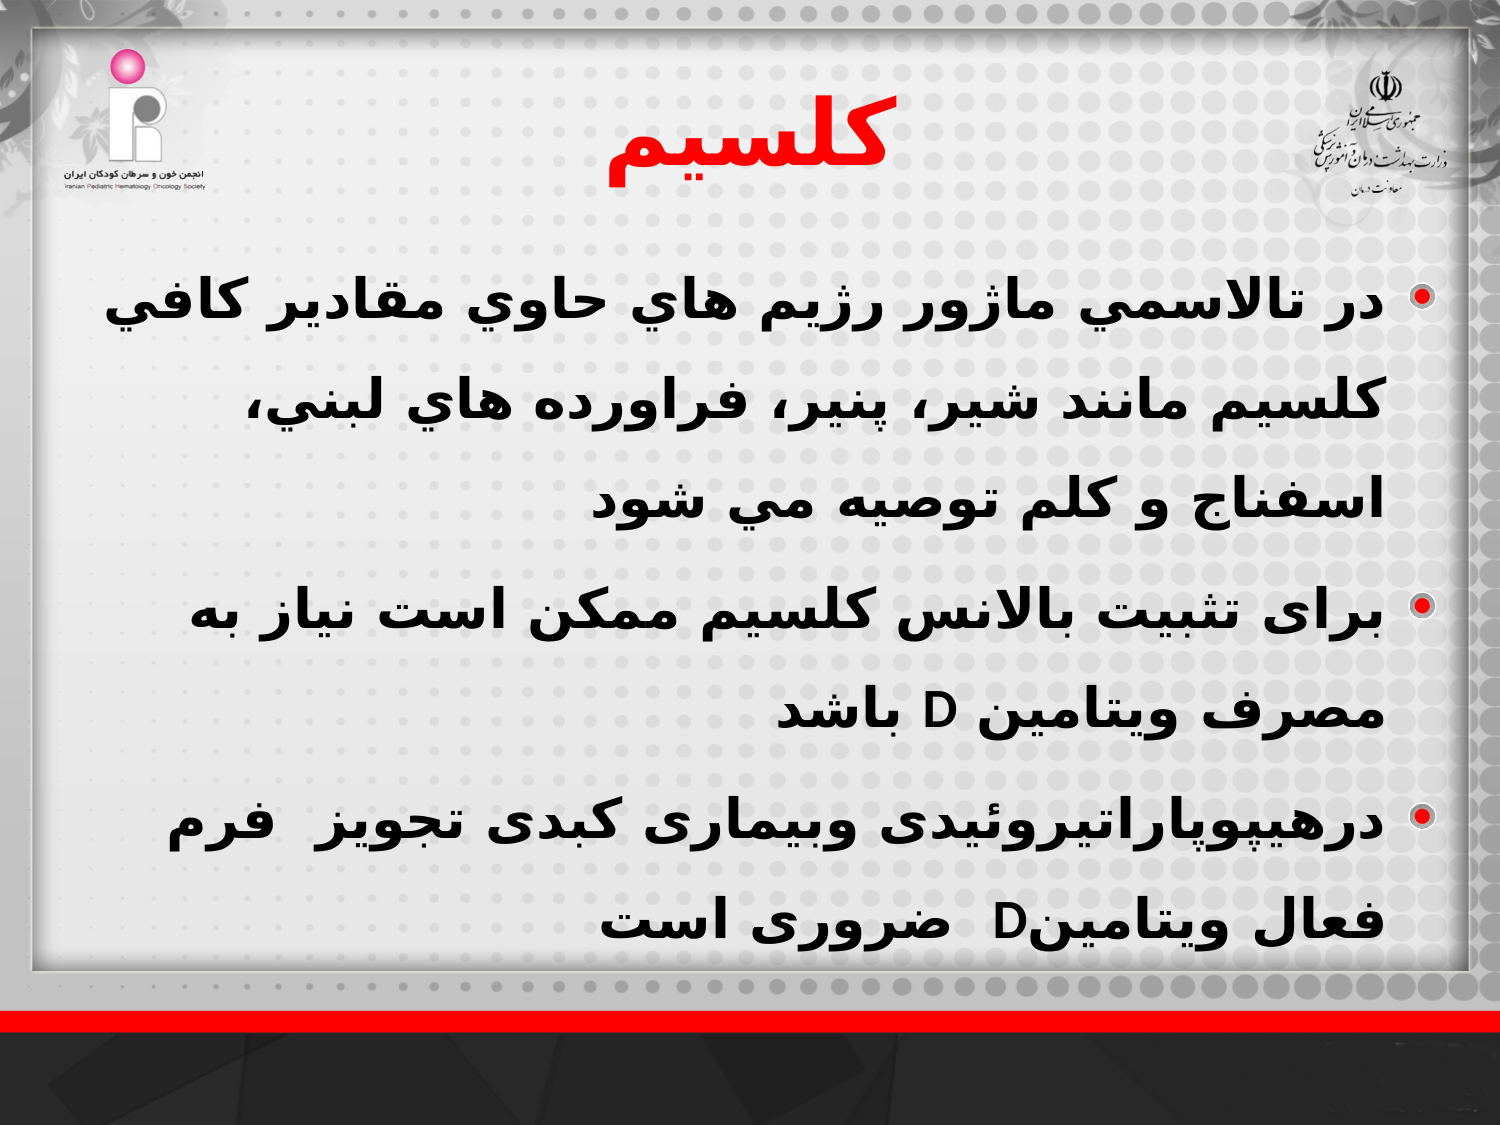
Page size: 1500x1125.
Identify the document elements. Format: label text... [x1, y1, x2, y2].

title کلسیم [46, 46, 1454, 211]
picture [0, 0, 1500, 1125]
list در تالاسمي ماژور رژيم هاي حاوي مقادير كافي كلسيم مانند شير، پنير، فراورده هاي لبني، اسفناج و كلم توصيه مي شود برای تثبیت بالانس کلسیم ممکن است نیاز به مصرف ویتامین D باشد درهیپوپاراتیروئیدی وبیماری کبدی تجویز فرم فعال ویتامینD ضروری است [46, 222, 1454, 961]
